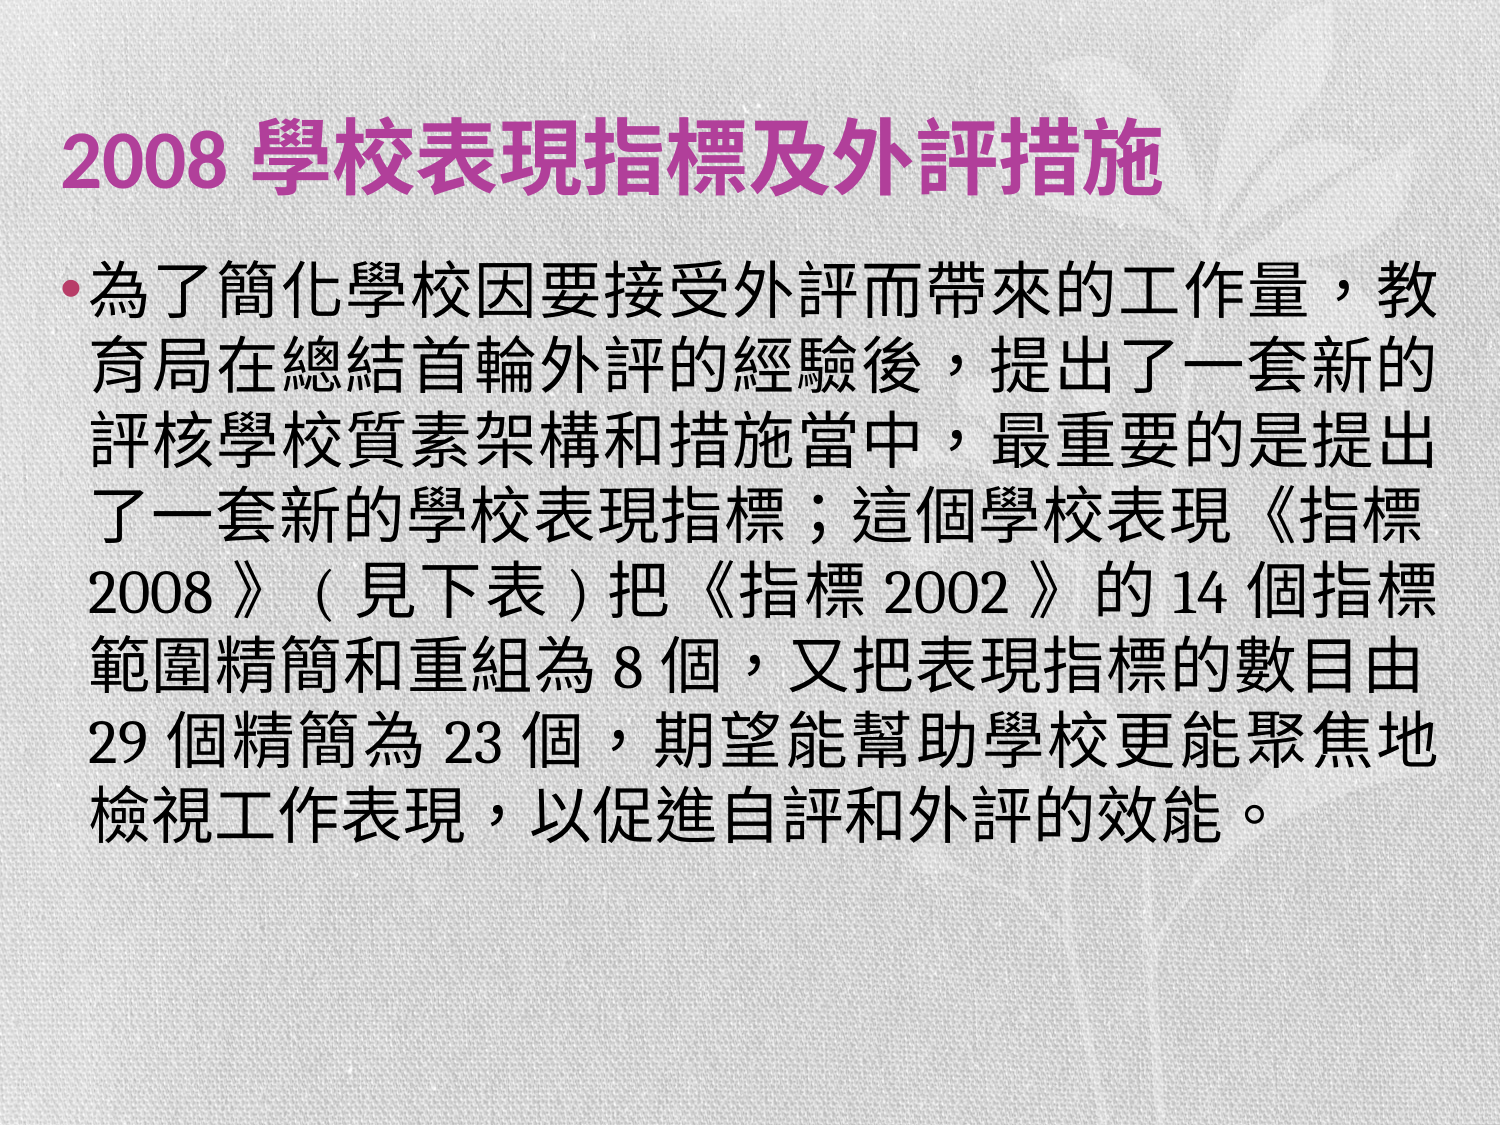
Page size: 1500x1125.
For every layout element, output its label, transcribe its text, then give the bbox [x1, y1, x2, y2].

list 為了簡化學校因要接受外評而帶來的工作量，教育局在總結首輪外評的經驗後，提出了一套新的評核學校質素架構和措施當中，最重要的是提出了一套新的學校表現指標；這個學校表現《指標2008》(見下表)把《指標2002》的14個指標範圍精簡和重組為8個，又把表現指標的數目由29個精簡為23個，期望能幫助學校更能聚焦地檢視工作表現，以促進自評和外評的效能。 [45, 243, 1455, 1023]
title 2008學校表現指標及外評措施 [45, 37, 1455, 213]
